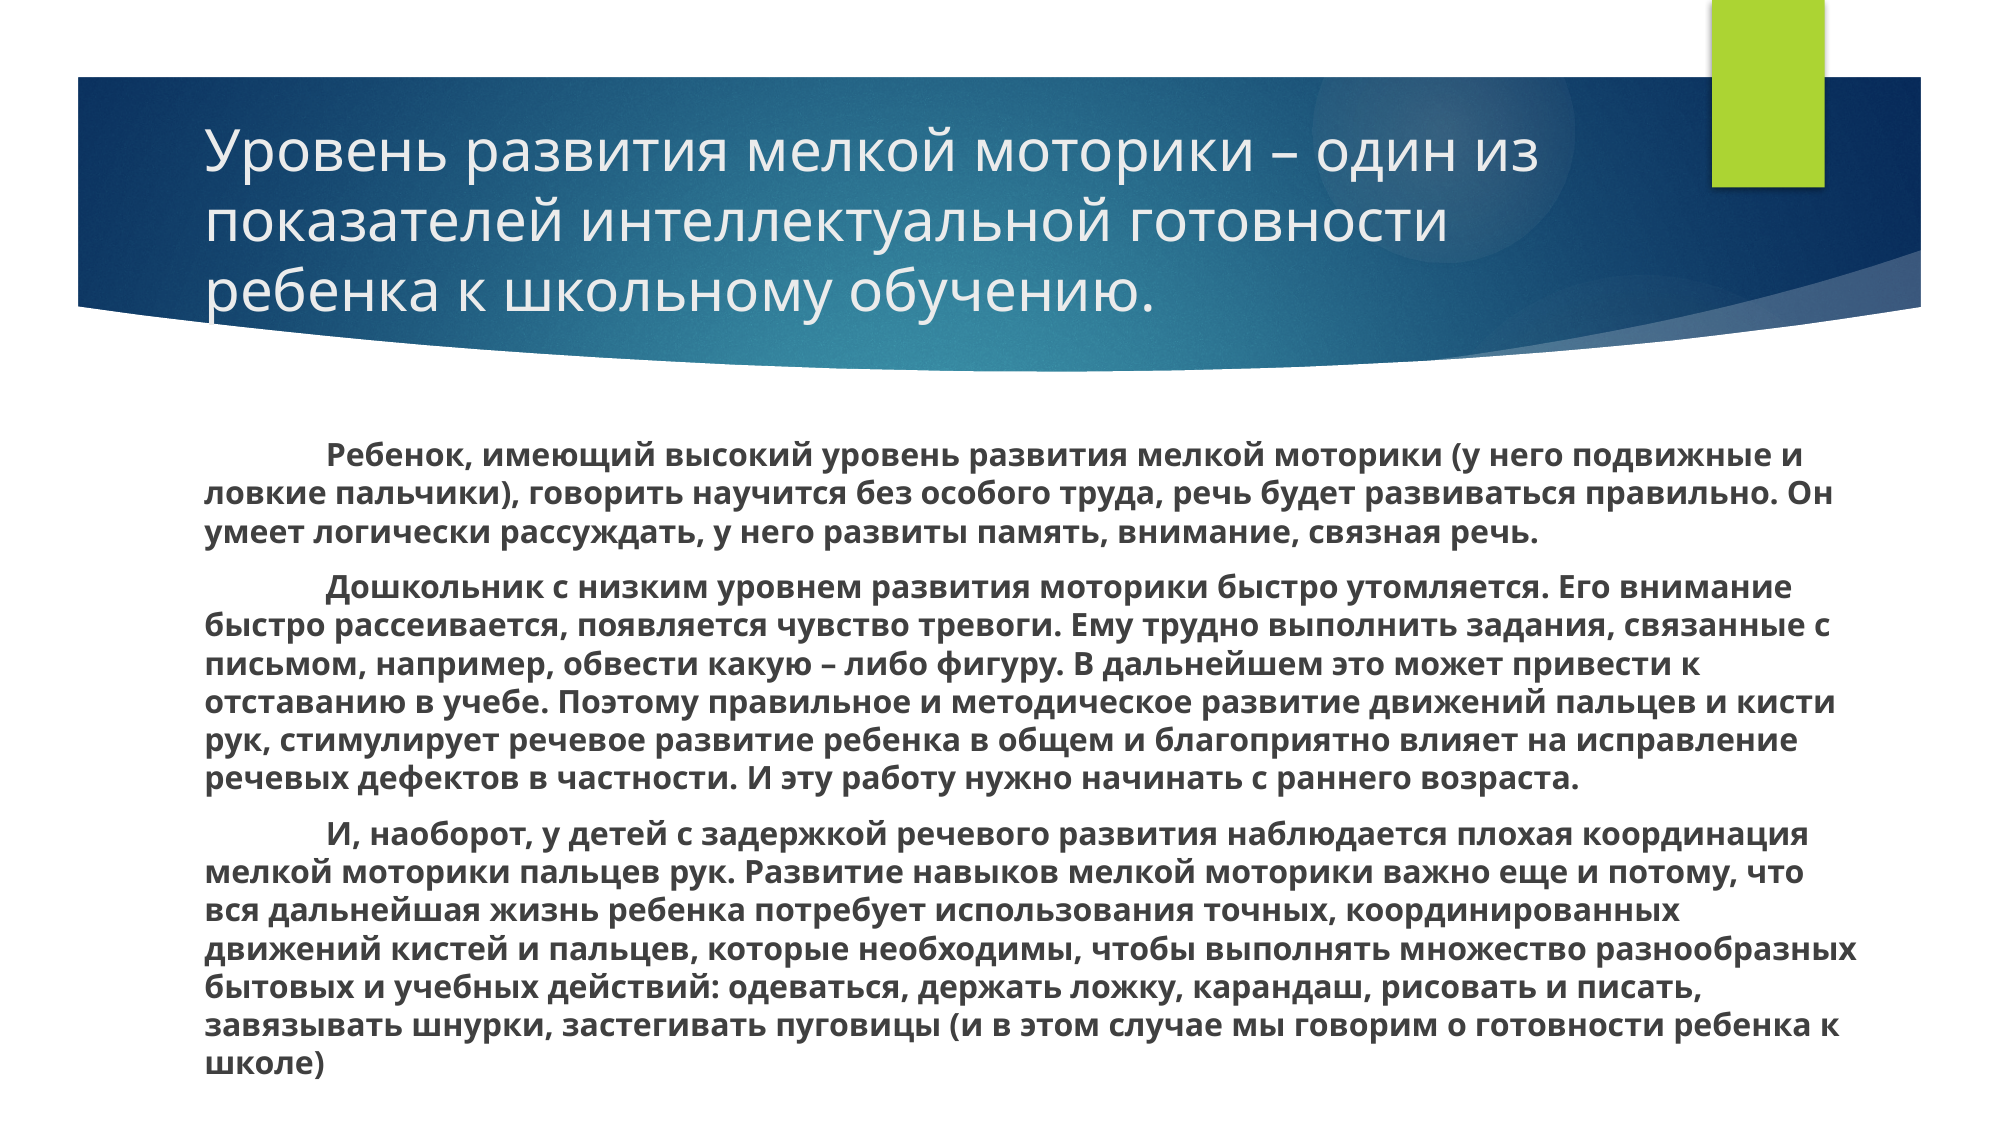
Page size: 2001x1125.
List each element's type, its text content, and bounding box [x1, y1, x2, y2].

title Уровень развития мелкой моторики – один из показателей интеллектуальной готовности ребенка к школьному обучению. [189, 159, 1627, 276]
list Ребенок, имеющий высокий уровень развития мелкой моторики (у него подвижные и ловкие пальчики), говорить научится без особого труда, речь будет развиваться правильно. Он умеет логически рассуждать, у него развиты память, внимание, связная речь. Дошкольник с низким уровнем развития моторики быстро утомляется. Его внимание быстро рассеивается, появляется чувство тревоги. Ему трудно выполнить задания, связанные с письмом, например, обвести какую – либо фигуру. В дальнейшем это может привести к отставанию в учебе. Поэтому правильное и методическое развитие движений пальцев и кисти рук, стимулирует речевое развитие ребенка в общем и благоприятно влияет на исправление речевых дефектов в частности. И эту работу нужно начинать с раннего возраста. И, наоборот, у детей с задержкой речевого развития наблюдается плохая координация мелкой моторики пальцев рук. Развитие навыков мелкой моторики важно еще и потому, что вся дальнейшая жизнь ребенка потребует использования точных, координированных движений кистей и пальцев, которые необходимы, чтобы выполнять множество разнообразных бытовых и учебных действий: одеваться, держать ложку, карандаш, рисовать и писать, завязывать шнурки, застегивать пуговицы (и в этом случае мы говорим о готовности ребенка к школе) [189, 427, 1879, 1095]
